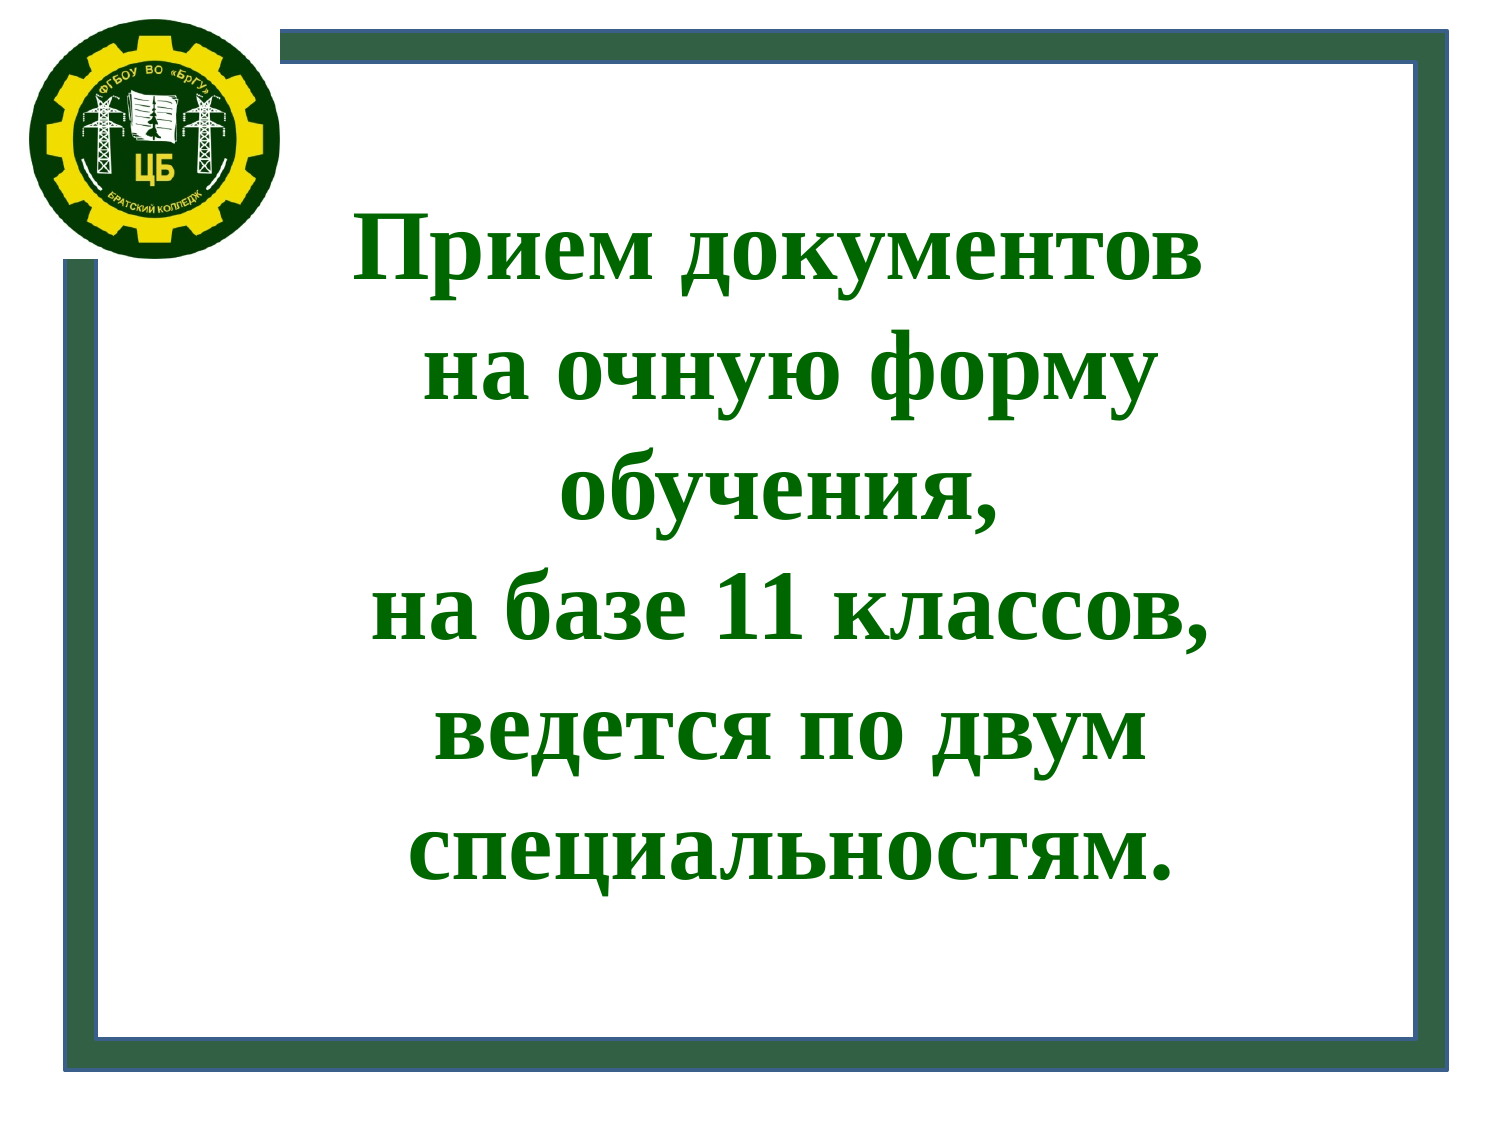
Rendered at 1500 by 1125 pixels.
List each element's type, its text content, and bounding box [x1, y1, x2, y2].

picture [29, 18, 280, 259]
text_box Прием документов на очную форму обучения, на базе 11 классов, ведется по двум специальностям. [301, 172, 1282, 907]
text_box [63, 29, 1449, 1072]
